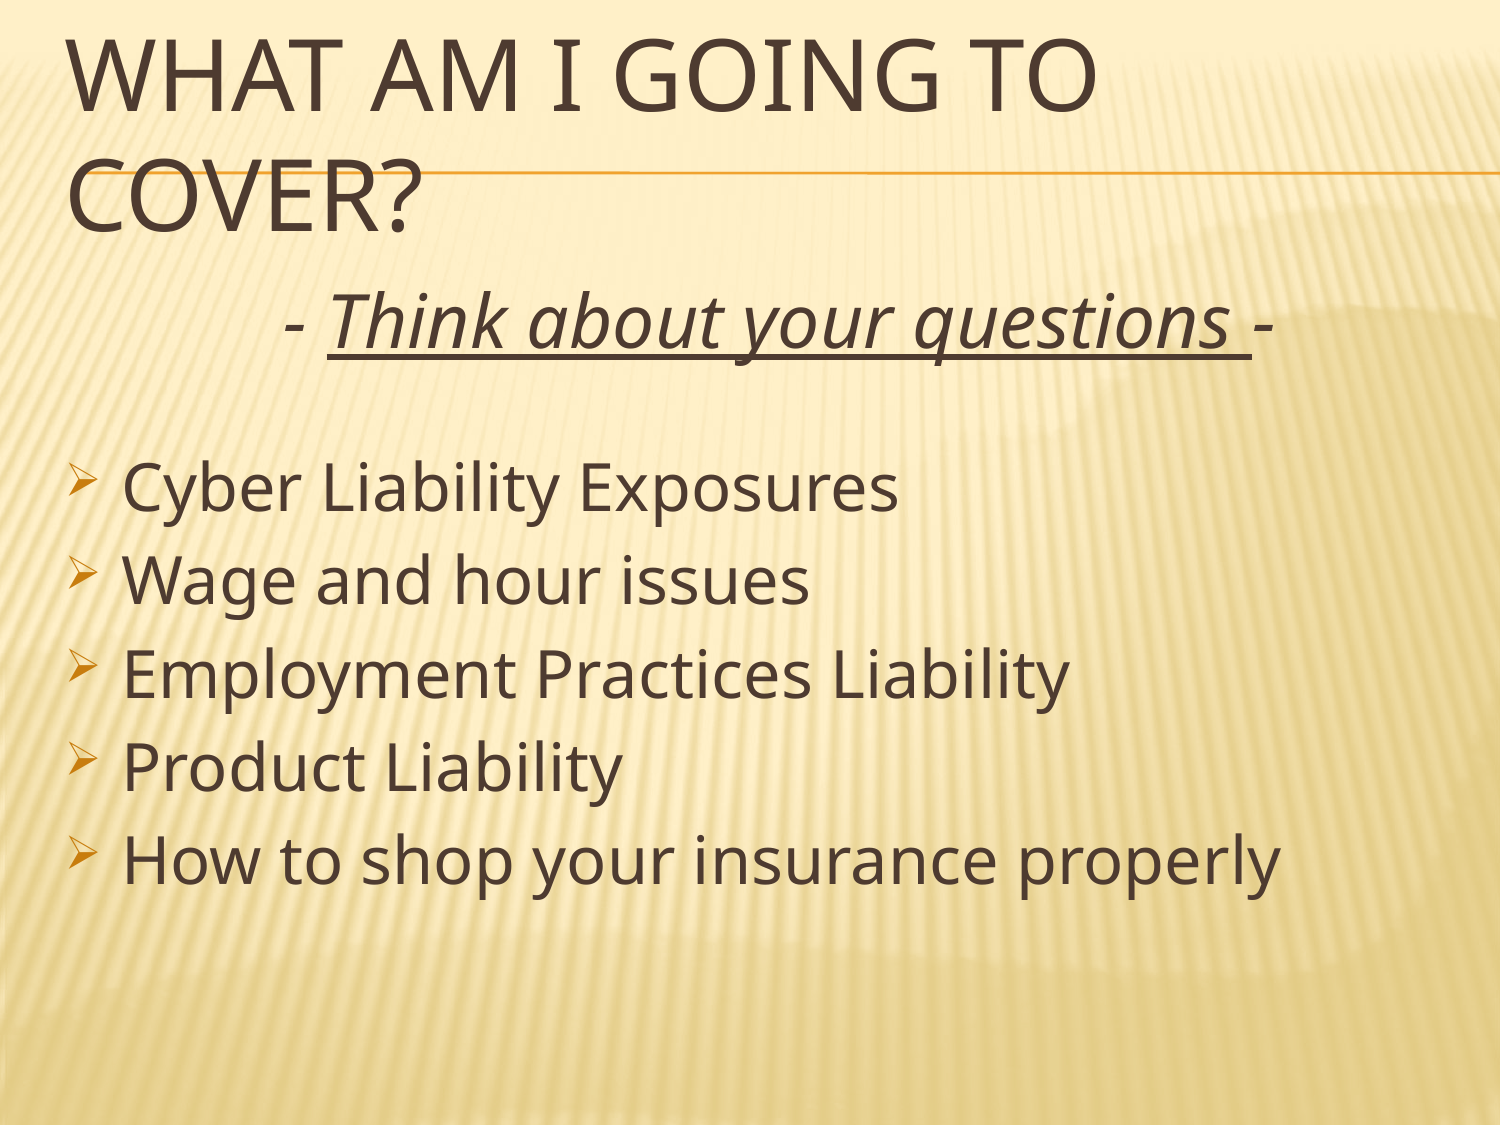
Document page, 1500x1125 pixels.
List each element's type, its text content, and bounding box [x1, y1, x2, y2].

title What am I going to cover? [50, 62, 1475, 200]
list Cyber Liability Exposures Wage and hour issues Employment Practices Liability Product Liability How to shop your insurance properly [50, 437, 1475, 998]
text_box - Think about your questions - [67, 249, 1493, 388]
